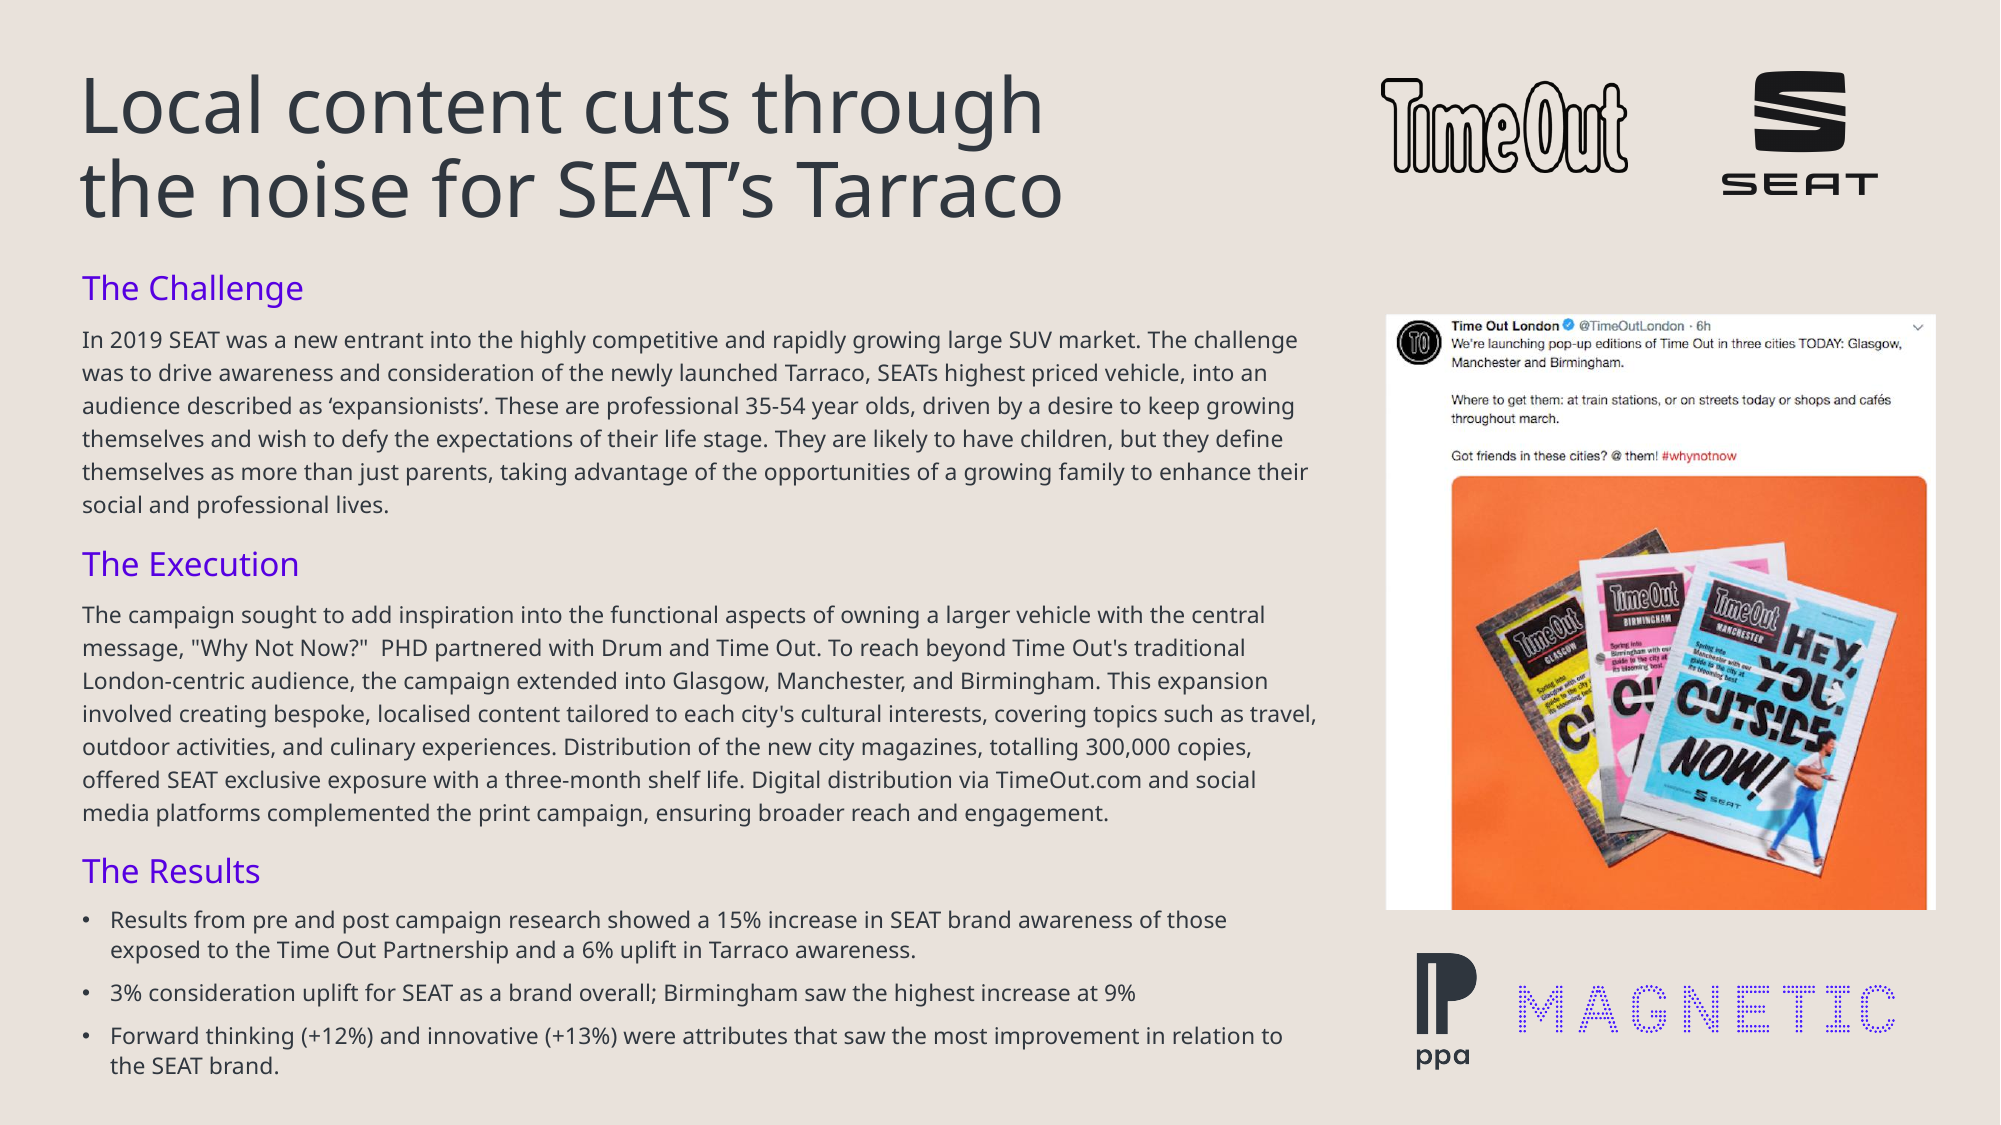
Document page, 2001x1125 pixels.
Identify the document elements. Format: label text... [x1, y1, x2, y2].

list The Challenge In 2019 SEAT was a new entrant into the highly competitive and rapidly growing large SUV market. The challenge was to drive awareness and consideration of the newly launched Tarraco, SEATs highest priced vehicle, into an audience described as ‘expansionists’. These are professional 35-54 year olds, driven by a desire to keep growing themselves and wish to defy the expectations of their life stage. They are likely to have children, but they define themselves as more than just parents, taking advantage of the opportunities of a growing family to enhance their social and professional lives. The Execution The campaign sought to add inspiration into the functional aspects of owning a larger vehicle with the central message, "Why Not Now?" PHD partnered with Drum and Time Out. To reach beyond Time Out's traditional London-centric audience, the campaign extended into Glasgow, Manchester, and Birmingham. This expansion involved creating bespoke, localised content tailored to each city's cultural interests, covering topics such as travel, outdoor activities, and culinary experiences. Distribution of the new city magazines, totalling 300,000 copies, offered SEAT exclusive exposure with a three-month shelf life. Digital distribution via TimeOut.com and social media platforms complemented the print campaign, ensuring broader reach and engagement. The Results Results from pre and post campaign research showed a 15% increase in SEAT brand awareness of those exposed to the Time Out Partnership and a 6% uplift in Tarraco awareness. 3% consideration uplift for SEAT as a brand overall; Birmingham saw the highest increase at 9% Forward thinking (+12%) and innovative (+13%) were attributes that saw the most improvement in relation to the SEAT brand. [67, 260, 1339, 1065]
picture [1381, 78, 1629, 173]
title Local content cuts through the noise for SEAT’s Tarraco [64, 59, 1196, 278]
picture [1519, 985, 1895, 1033]
picture [1721, 70, 1878, 195]
picture [1407, 944, 1485, 1077]
picture [1385, 313, 1937, 911]
